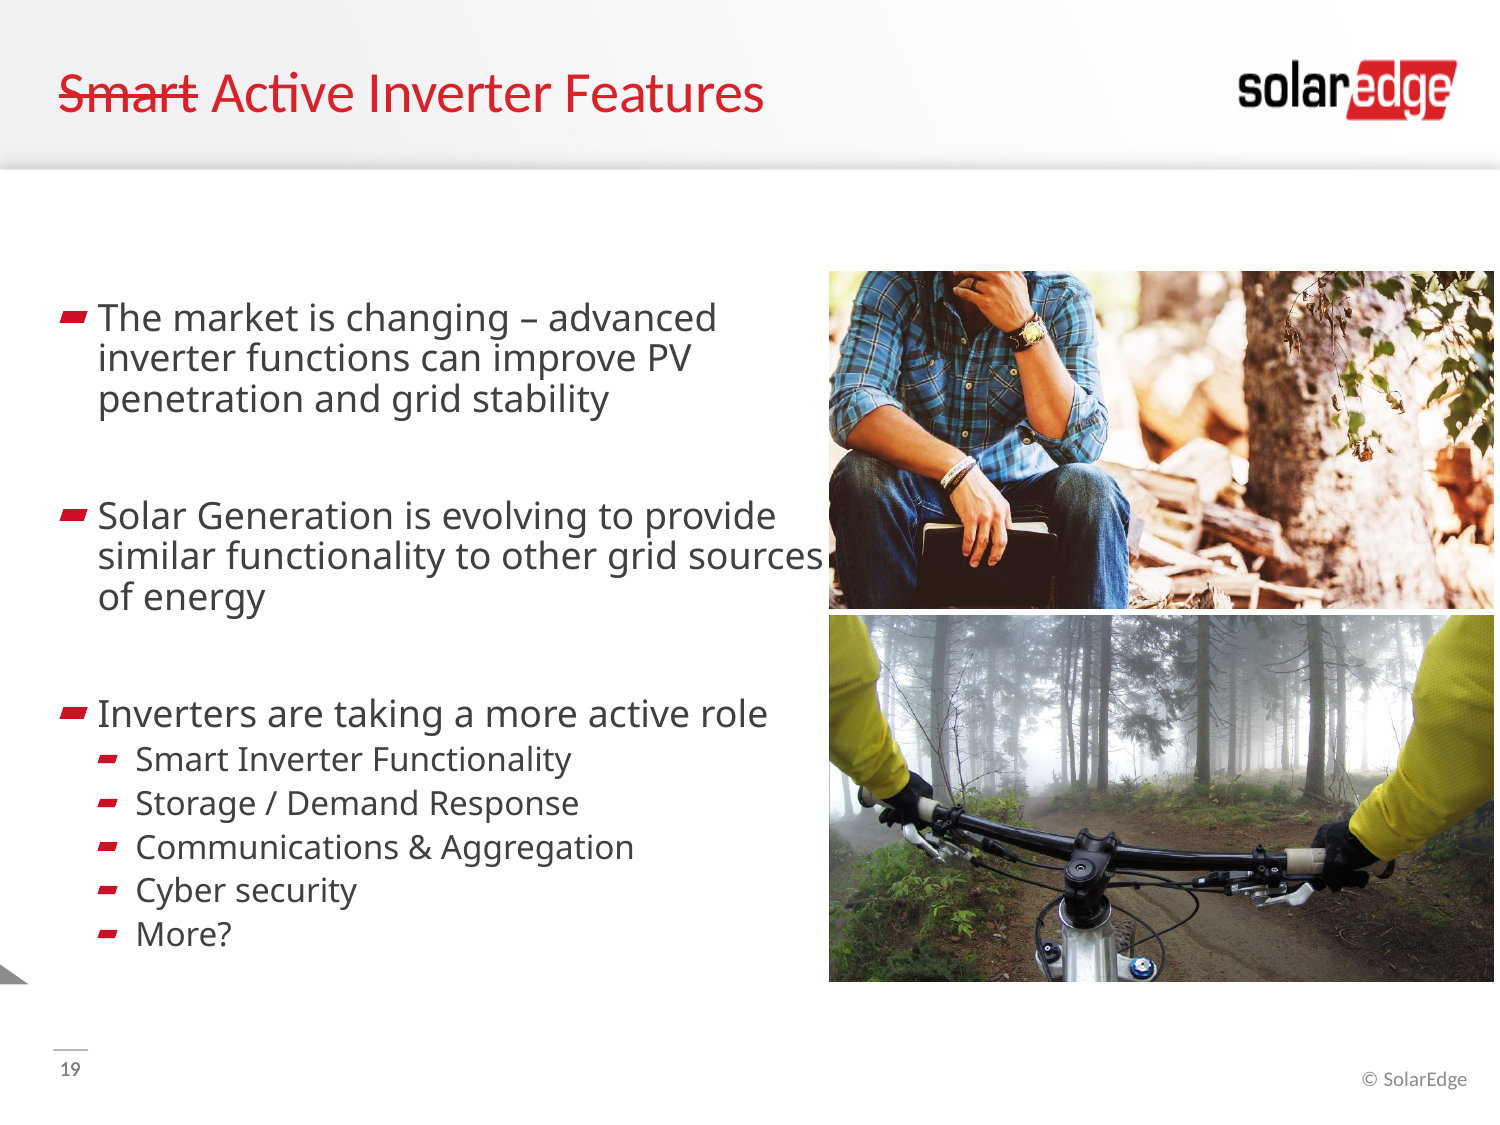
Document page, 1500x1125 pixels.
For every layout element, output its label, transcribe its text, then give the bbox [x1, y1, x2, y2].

title Smart Active Inverter Features [40, 19, 1212, 160]
picture [0, 0, 1500, 1125]
list The market is changing – advanced inverter functions can improve PV penetration and grid stability Solar Generation is evolving to provide similar functionality to other grid sources of energy Inverters are taking a more active role Smart Inverter Functionality Storage / Demand Response Communications & Aggregation Cyber security More? [45, 291, 847, 870]
text_box [0, 962, 34, 986]
